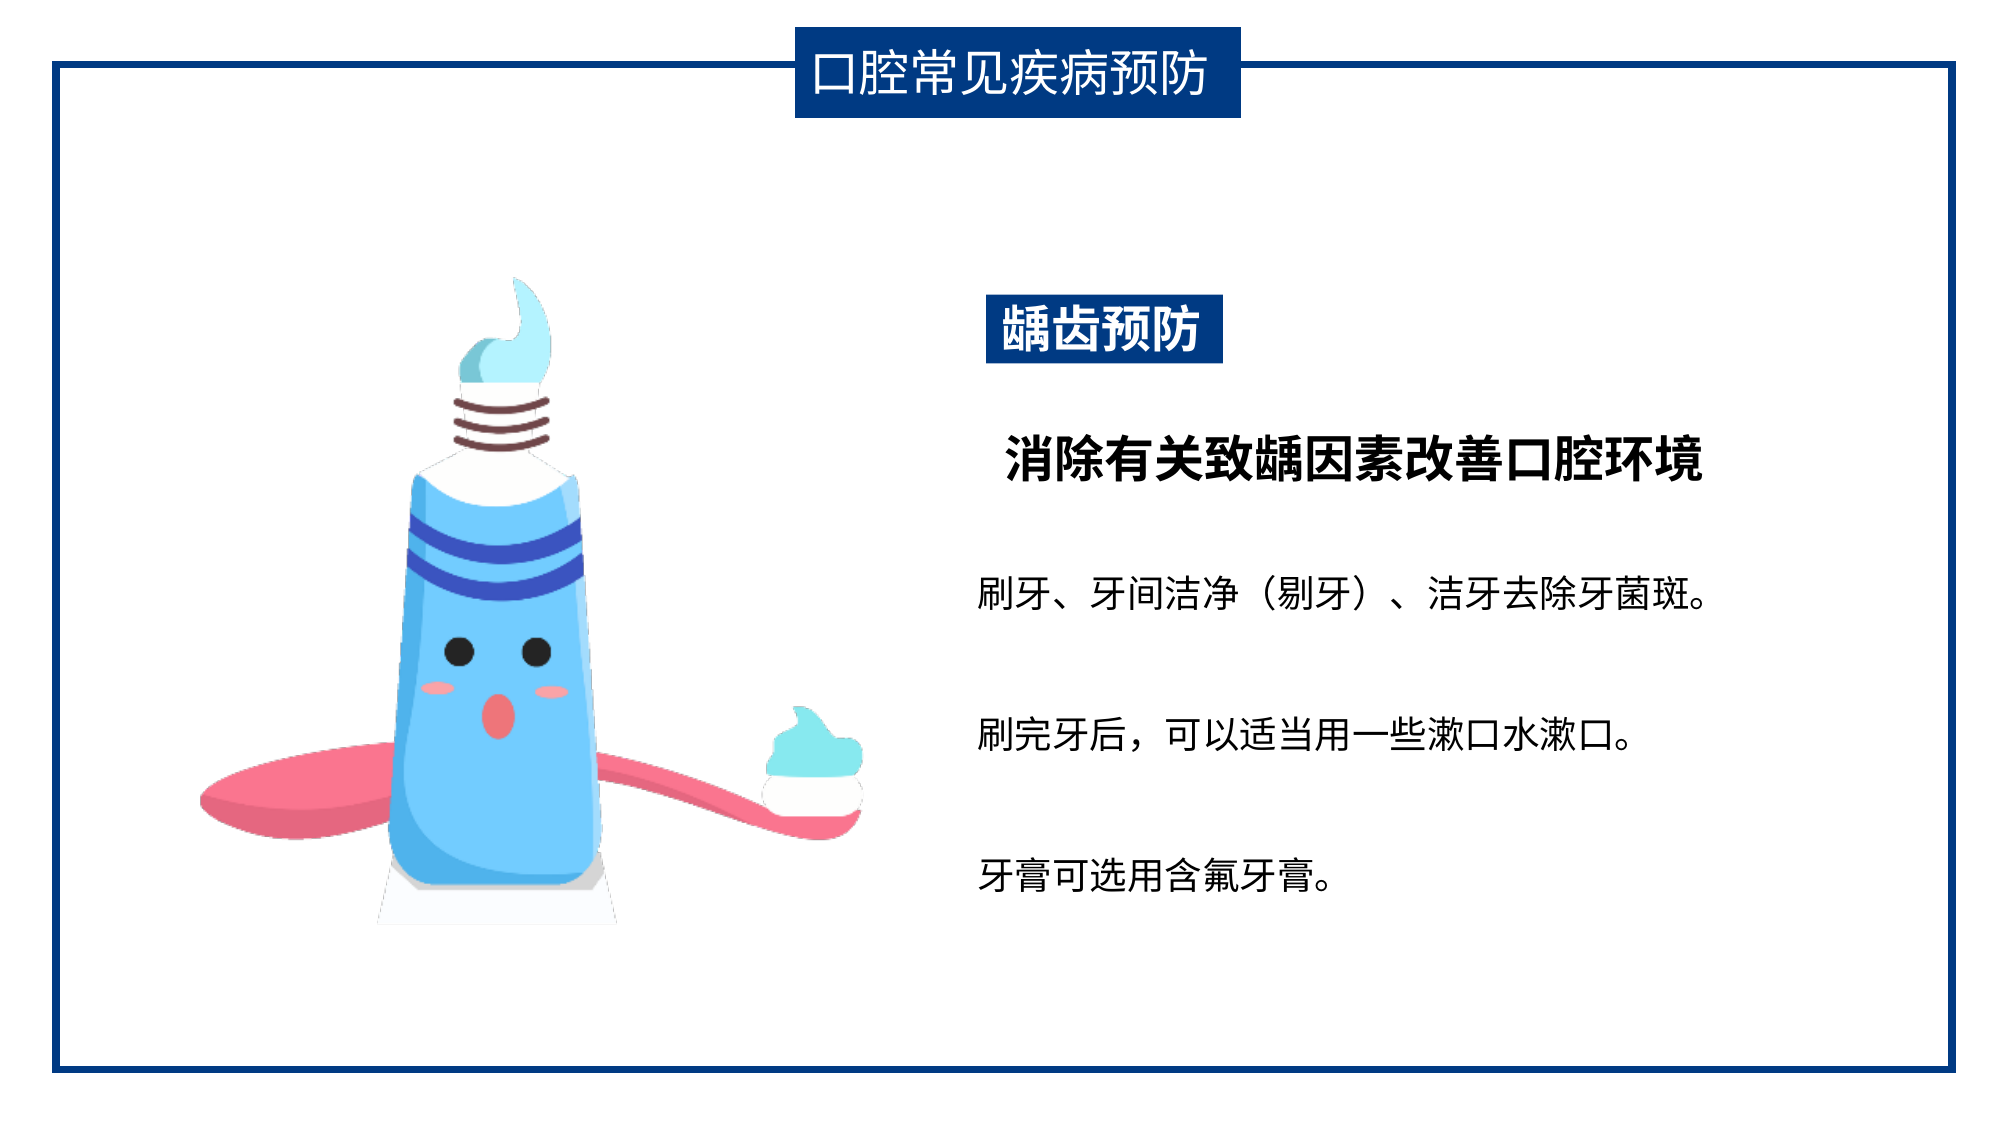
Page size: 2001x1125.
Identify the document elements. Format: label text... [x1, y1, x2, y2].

text_box 口腔常见疾病预防 [802, 33, 1230, 111]
text_box 消除有关致龋因素改善口腔环境 [989, 389, 1776, 495]
list 刷牙、牙间洁净（剔牙）、洁牙去除牙菌斑。 刷完牙后，可以适当用一些漱口水漱口。 牙膏可选用含氟牙膏。 [962, 469, 1982, 978]
picture [132, 195, 939, 1003]
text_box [961, 289, 1242, 366]
